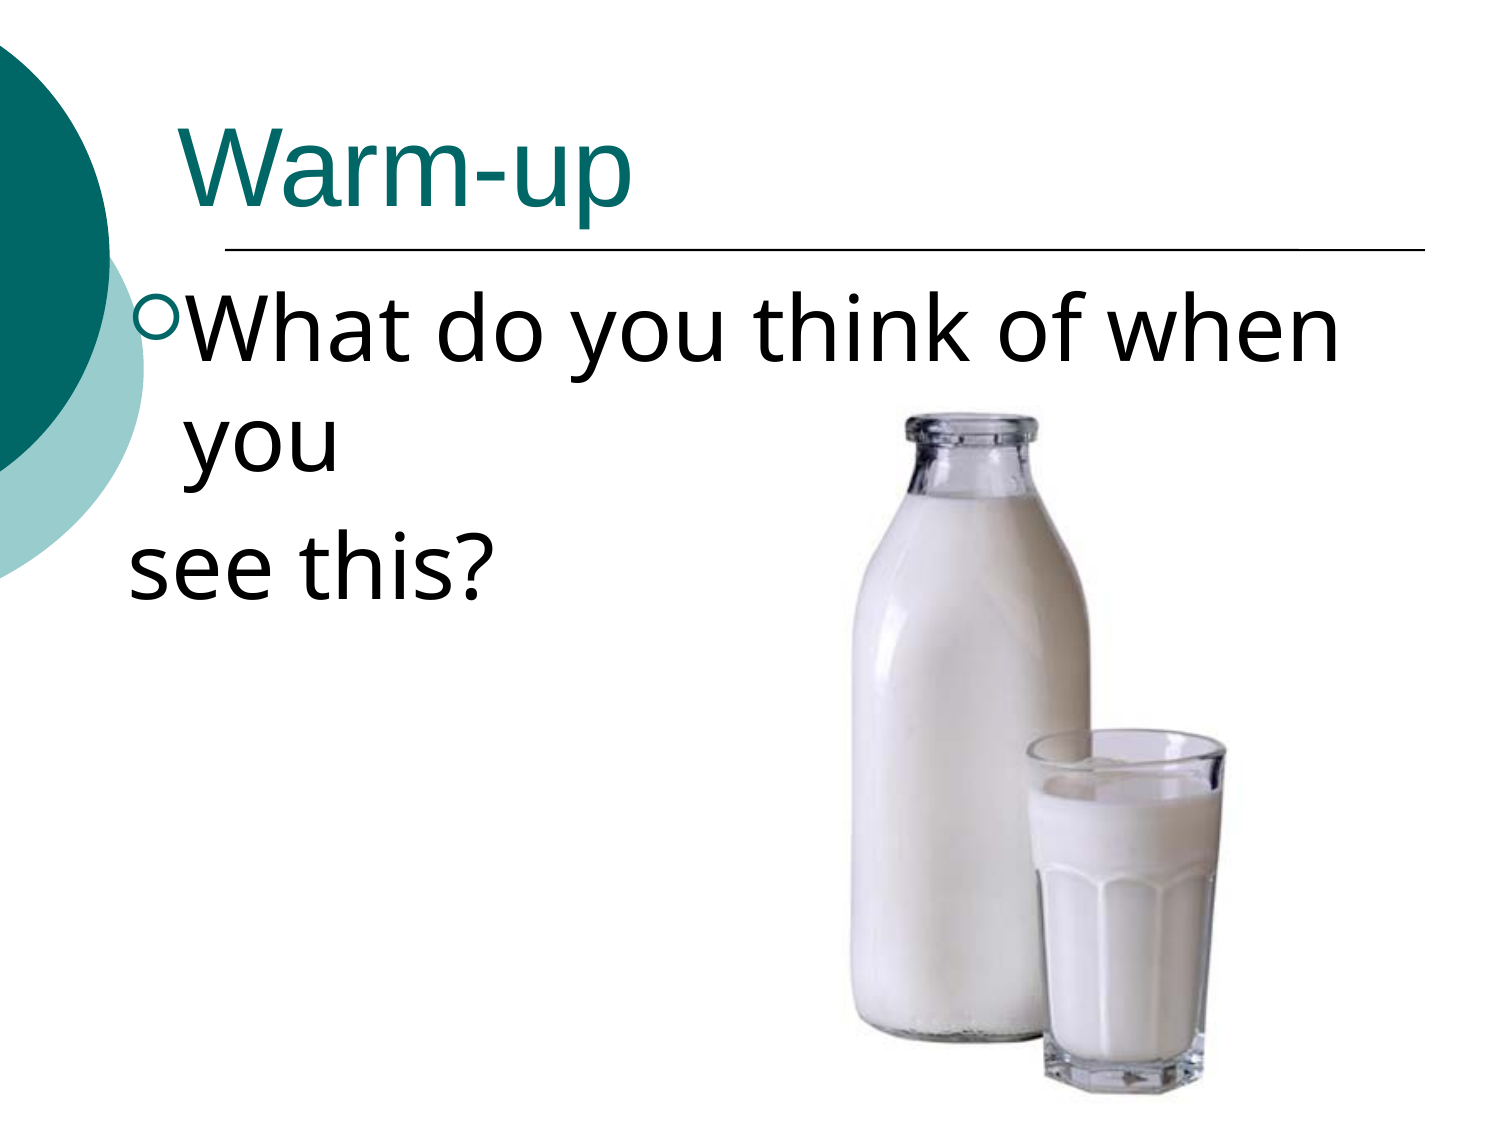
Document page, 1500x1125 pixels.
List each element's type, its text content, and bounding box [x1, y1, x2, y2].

picture [762, 379, 1307, 1125]
list What do you think of when you see this? [112, 262, 1425, 975]
title Warm-up [162, 49, 1425, 237]
